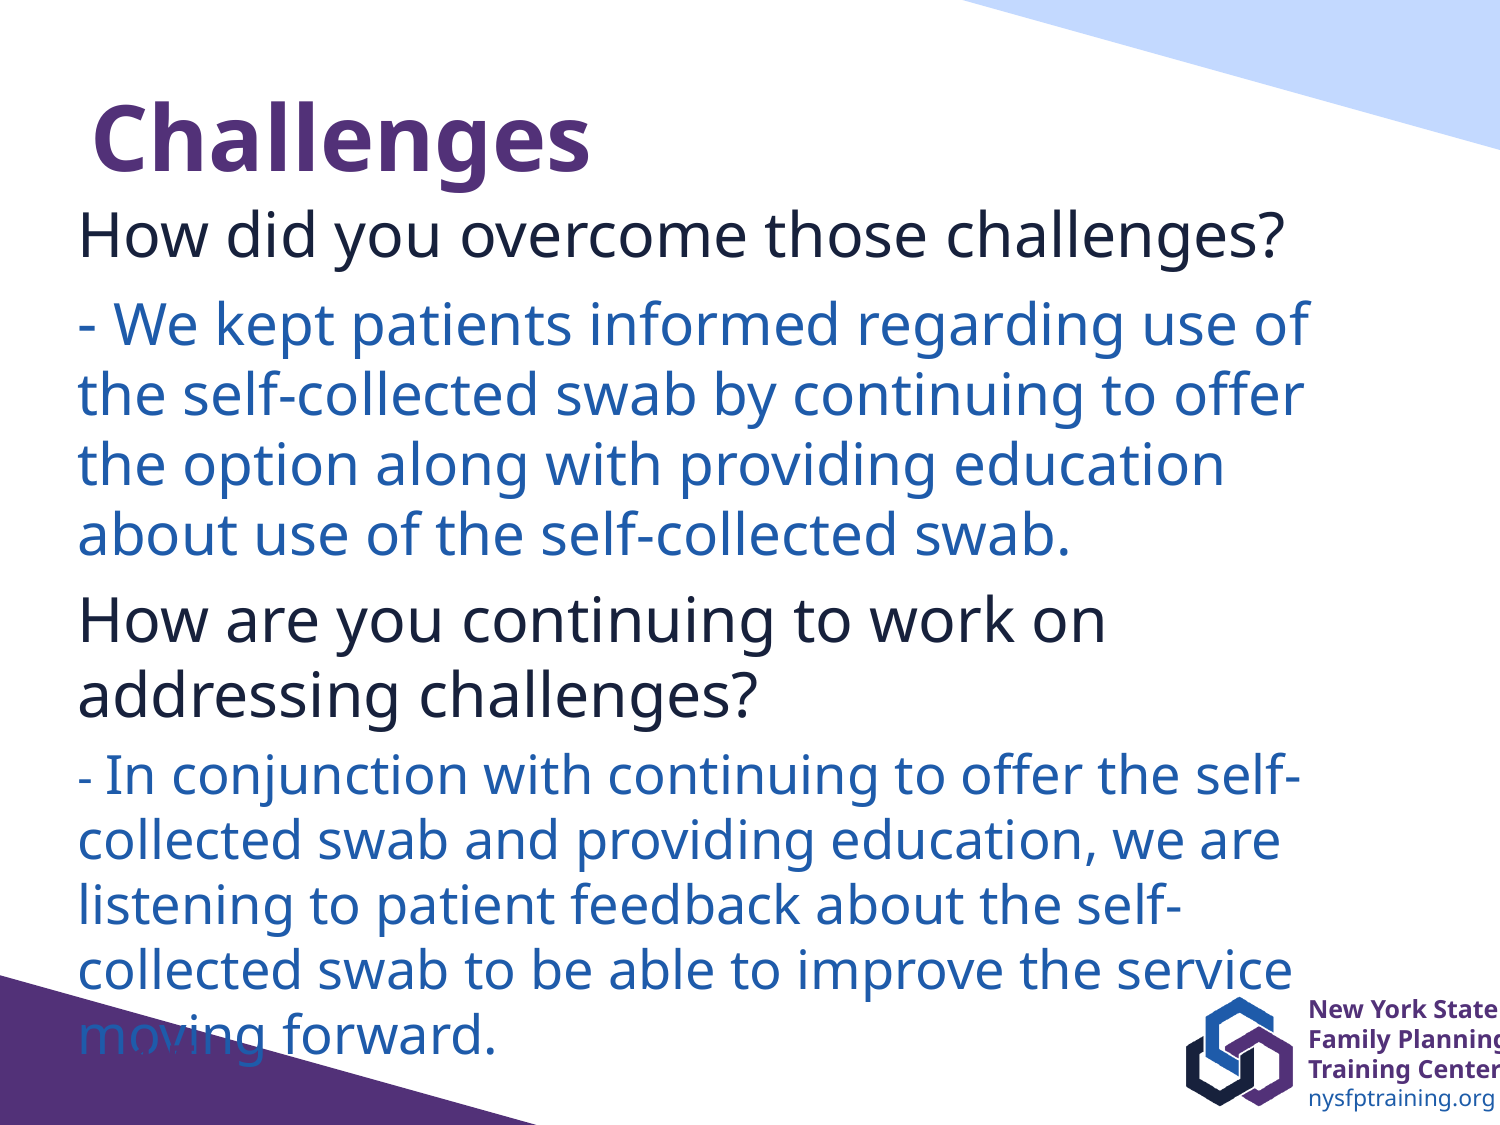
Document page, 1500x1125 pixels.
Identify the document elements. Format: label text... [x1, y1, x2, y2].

list How did you overcome those challenges? - We kept patients informed regarding use of the self-collected swab by continuing to offer the option along with providing education about use of the self-collected swab. How are you continuing to work on addressing challenges? - In conjunction with continuing to offer the self-collected swab and providing education, we are listening to patient feedback about the self-collected swab to be able to improve the service moving forward. [62, 187, 1413, 913]
picture [1185, 996, 1294, 1108]
slide_number 15 [75, 1042, 285, 1103]
title Challenges [75, 45, 1425, 224]
